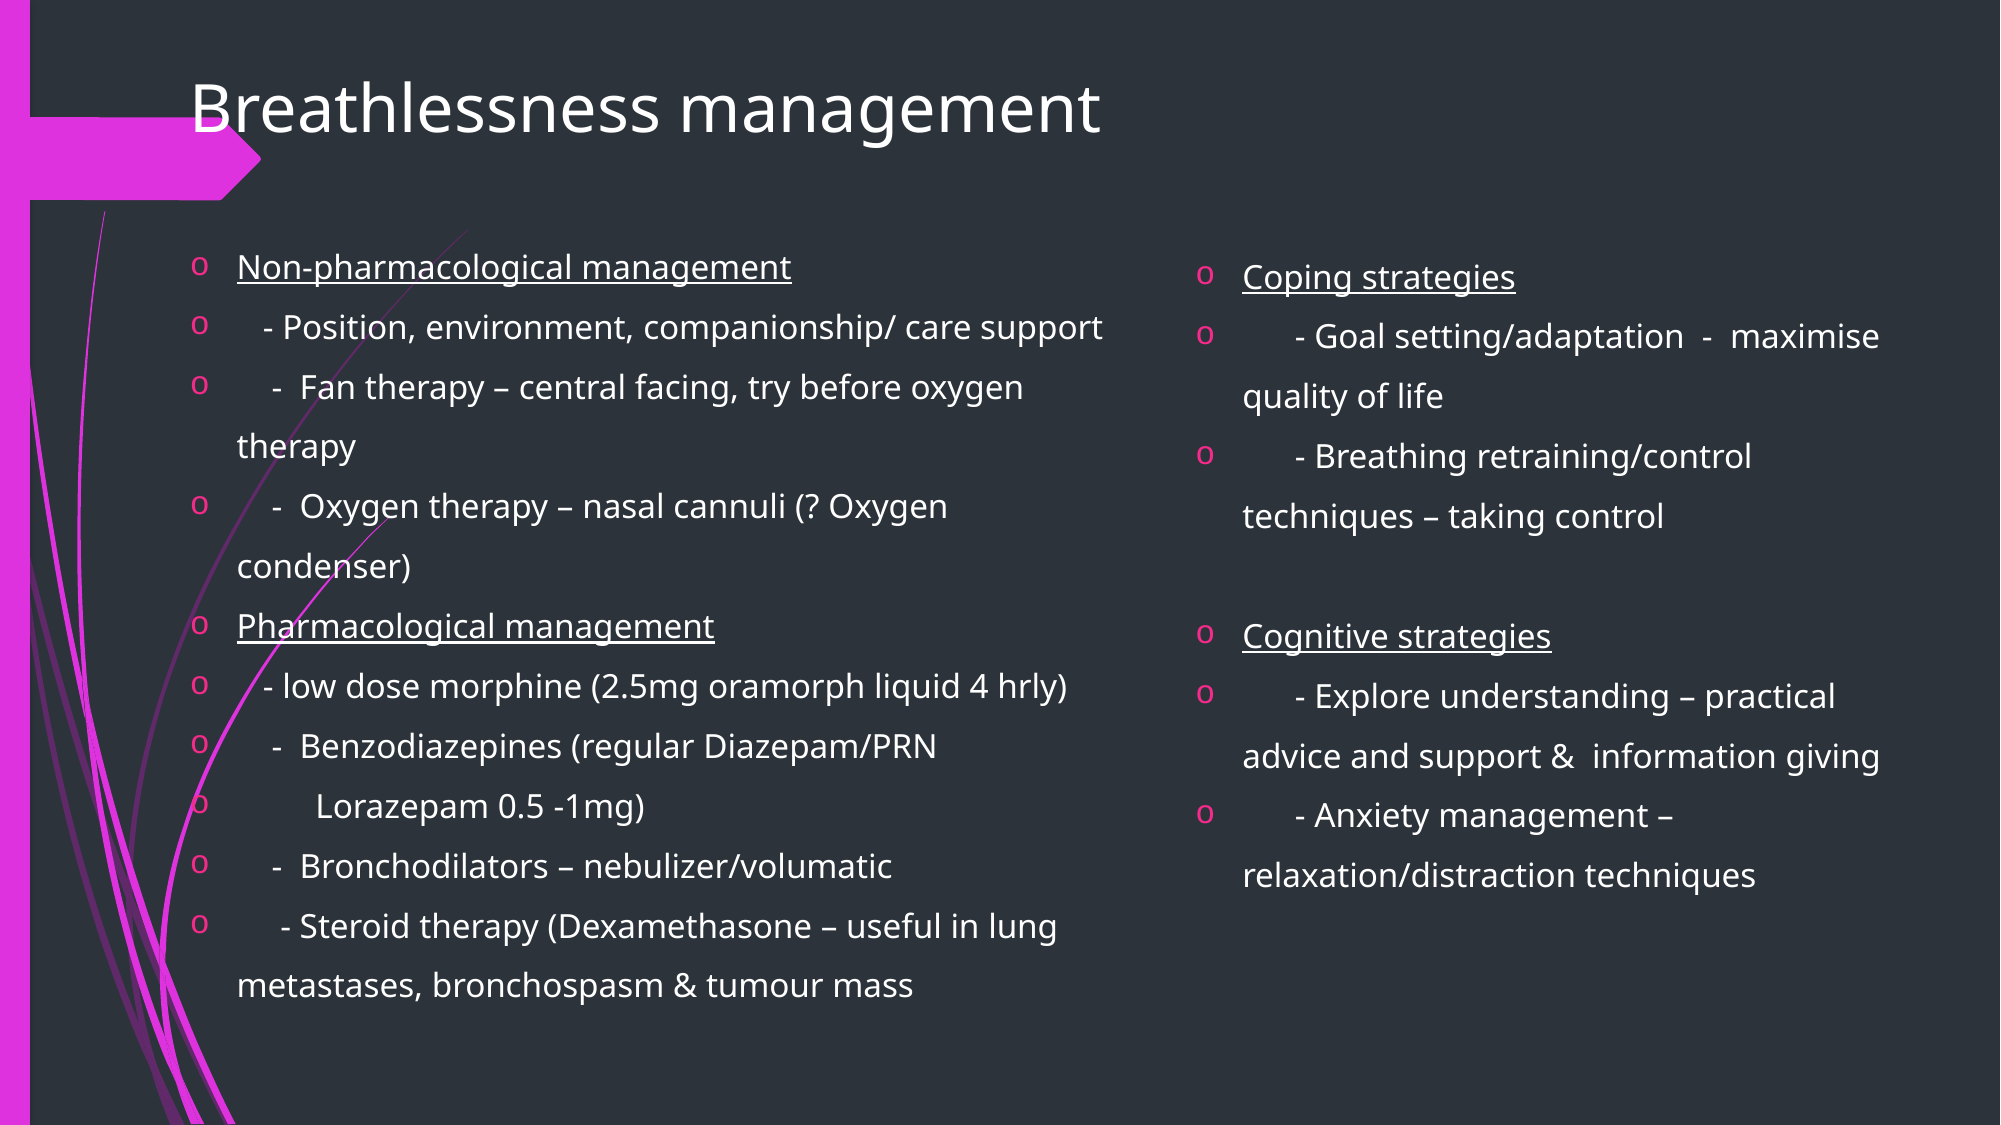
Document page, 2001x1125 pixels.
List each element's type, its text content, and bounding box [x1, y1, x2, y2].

text_box Coping strategies - Goal setting/adaptation - maximise quality of life - Breathing retraining/control techniques – taking control Cognitive strategies - Explore understanding – practical advice and support & information giving - Anxiety management – relaxation/distraction techniques [1180, 228, 1923, 970]
text_box Breathlessness management Non-pharmacological management - Position, environment, companionship/ care support - Fan therapy – central facing, try before oxygen therapy - Oxygen therapy – nasal cannuli (? Oxygen condenser) Pharmacological management - low dose morphine (2.5mg oramorph liquid 4 hrly) - Benzodiazepines (regular Diazepam/PRN Lorazepam 0.5 -1mg) - Bronchodilators – nebulizer/volumatic - Steroid therapy (Dexamethasone – useful in lung metastases, bronchospasm & tumour mass [174, 58, 1137, 1092]
